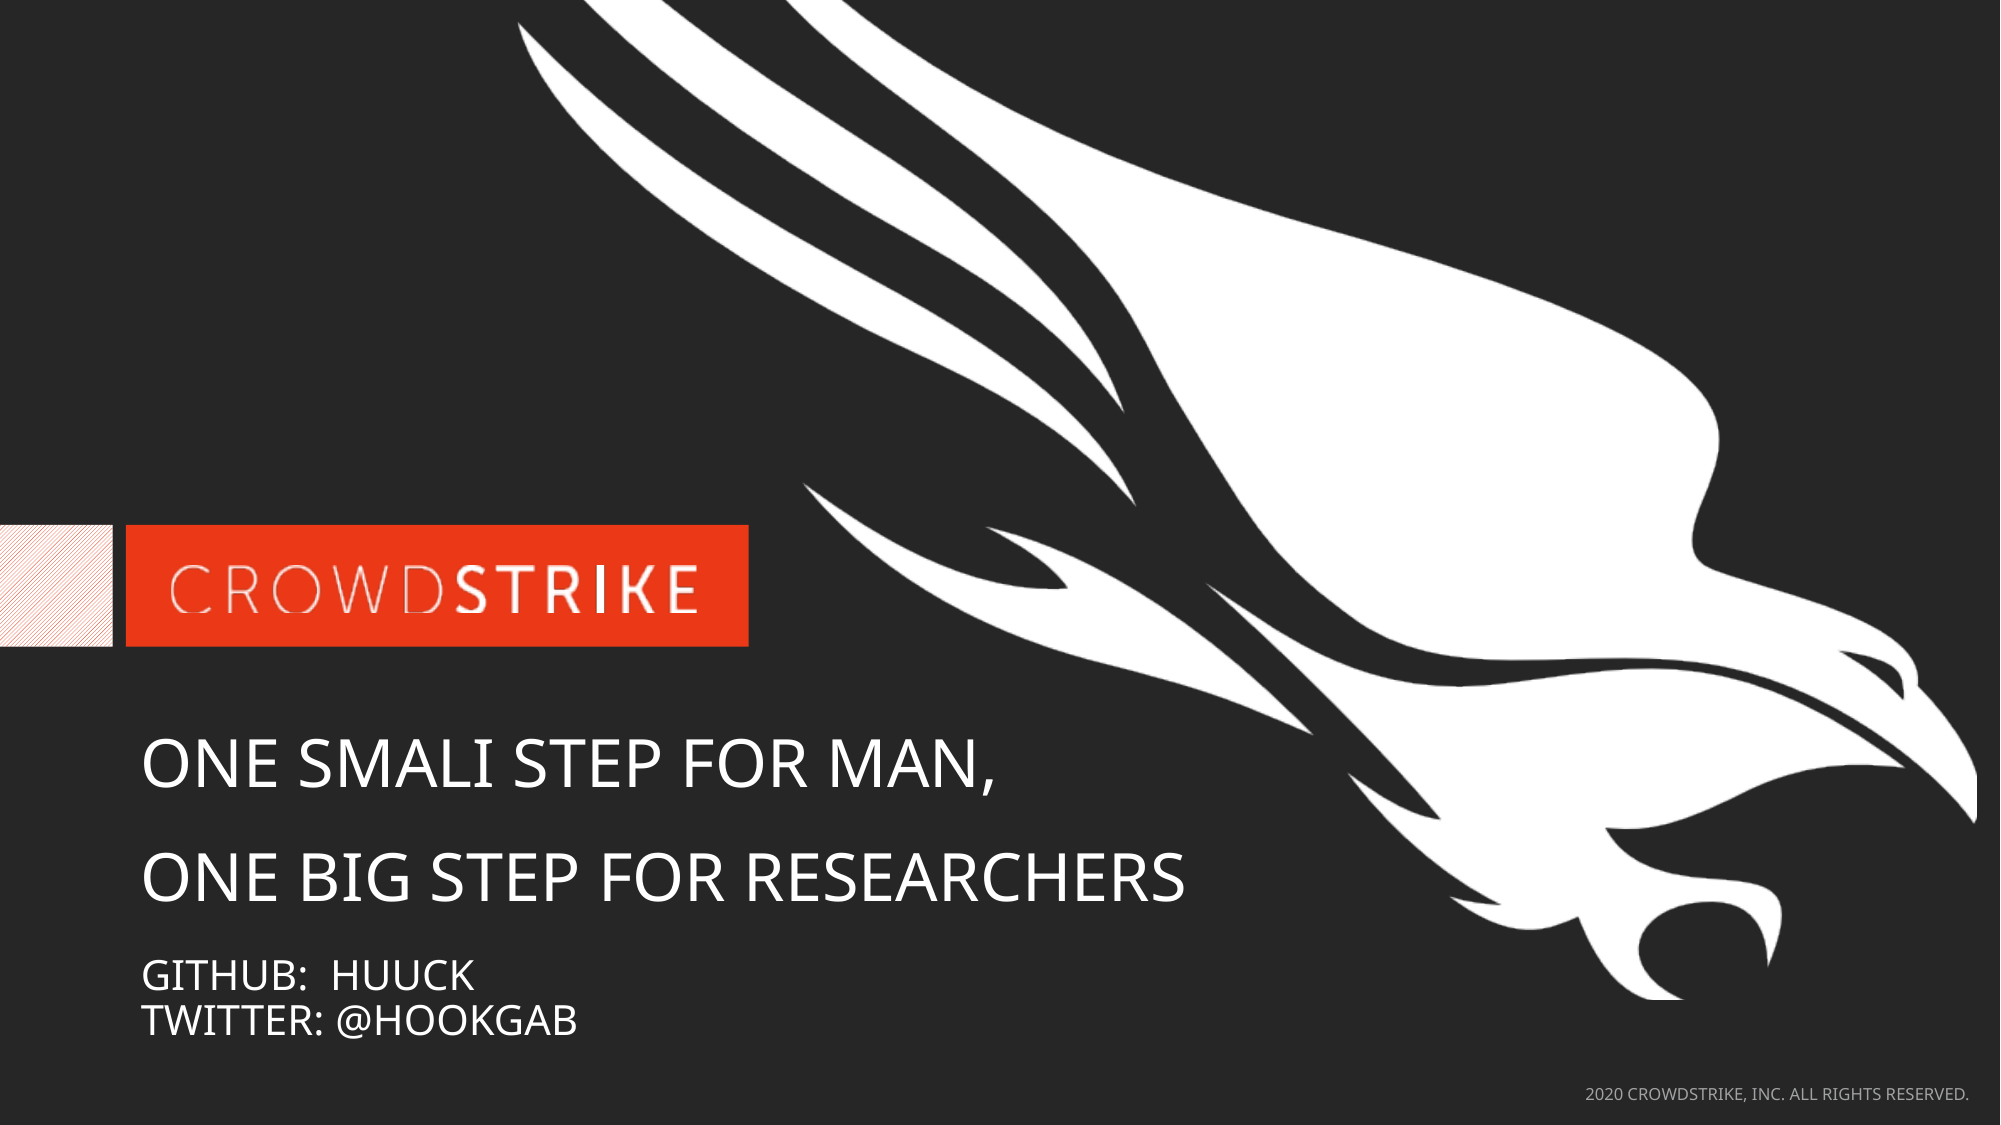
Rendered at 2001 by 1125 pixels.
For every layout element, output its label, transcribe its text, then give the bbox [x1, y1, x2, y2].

list One Smali Step for Man, One Big step for researchers [125, 672, 1357, 923]
list github: huuck twitter: @hookgab [125, 946, 1186, 1021]
